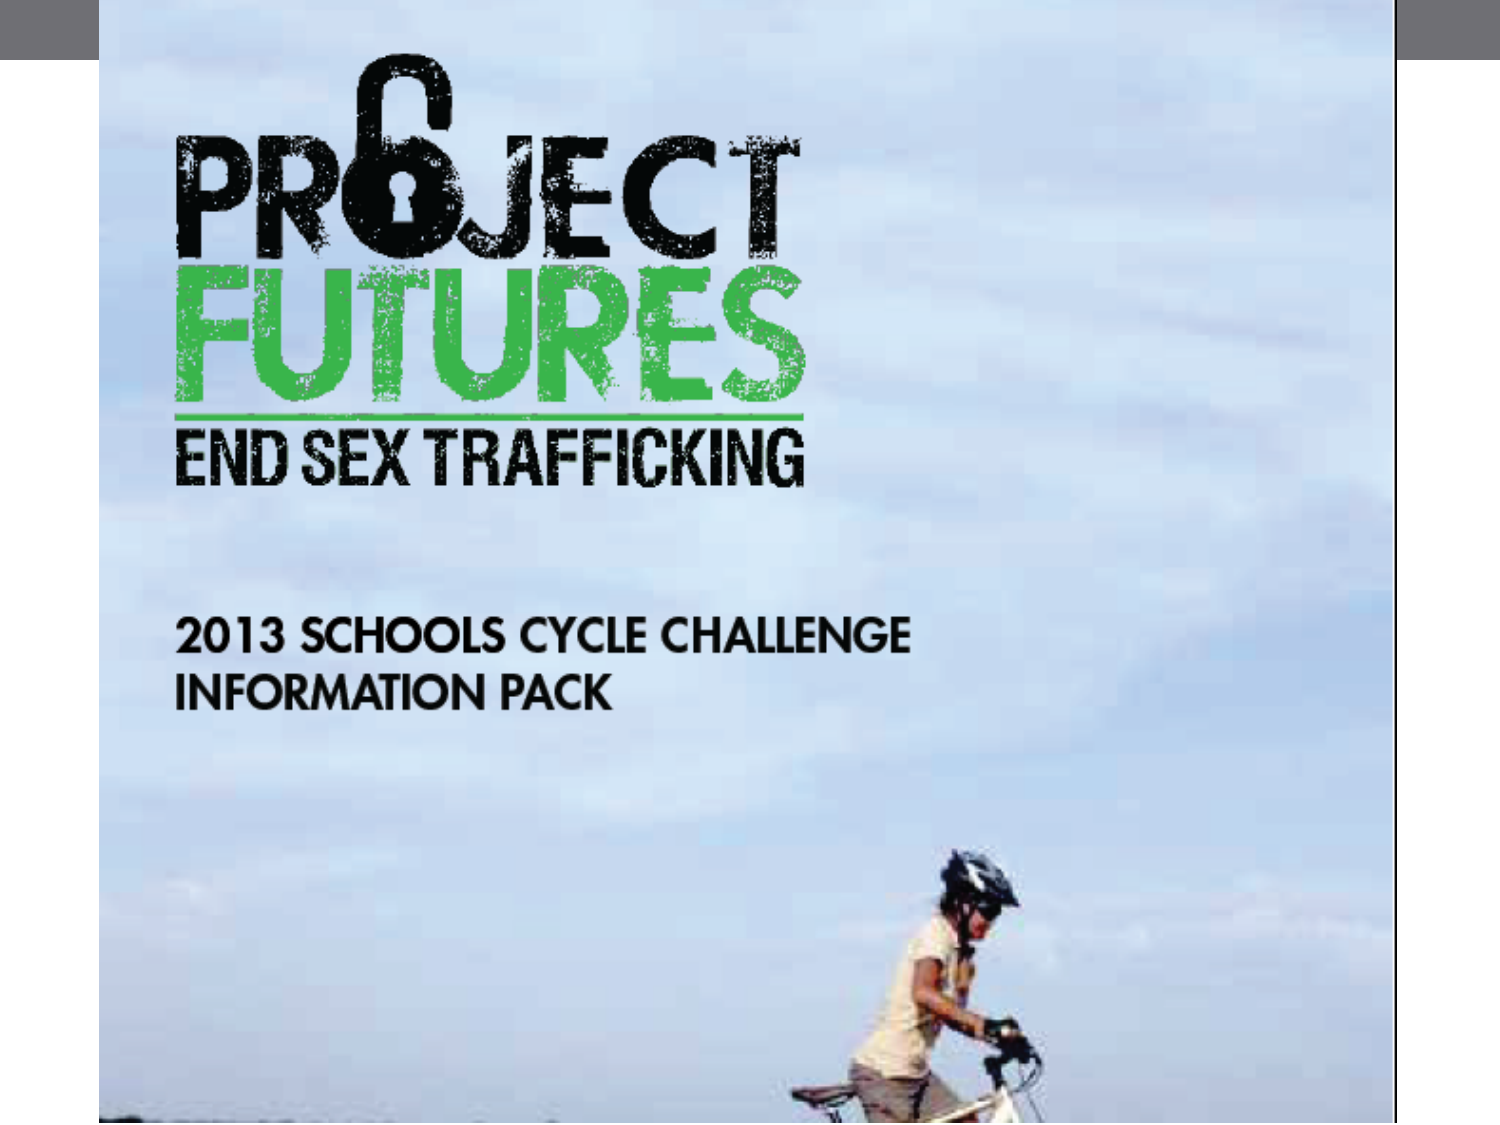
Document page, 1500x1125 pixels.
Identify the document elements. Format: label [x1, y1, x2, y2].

picture [99, 0, 1398, 1123]
